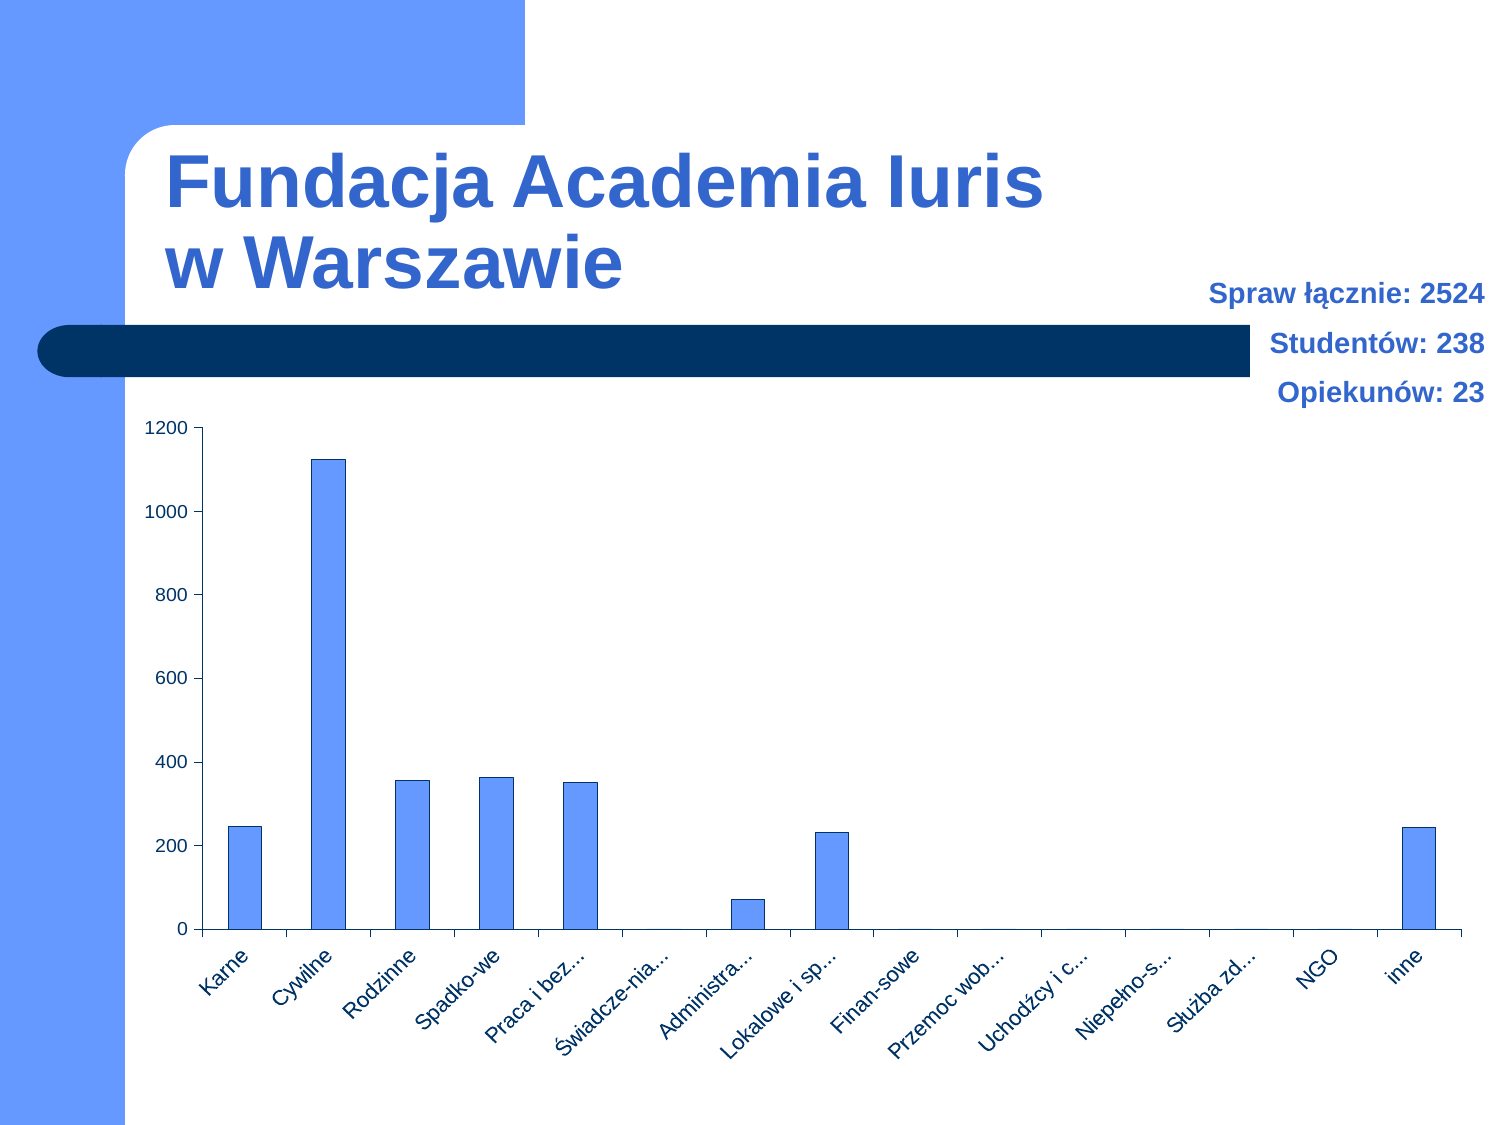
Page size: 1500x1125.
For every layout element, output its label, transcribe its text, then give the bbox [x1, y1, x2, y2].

title Fundacja Academia Iuris w Warszawie [149, 124, 1463, 313]
chart [144, 410, 1466, 1064]
text_box Spraw łącznie: 2524 Studentów: 238 Opiekunów: 23 [1162, 267, 1500, 416]
